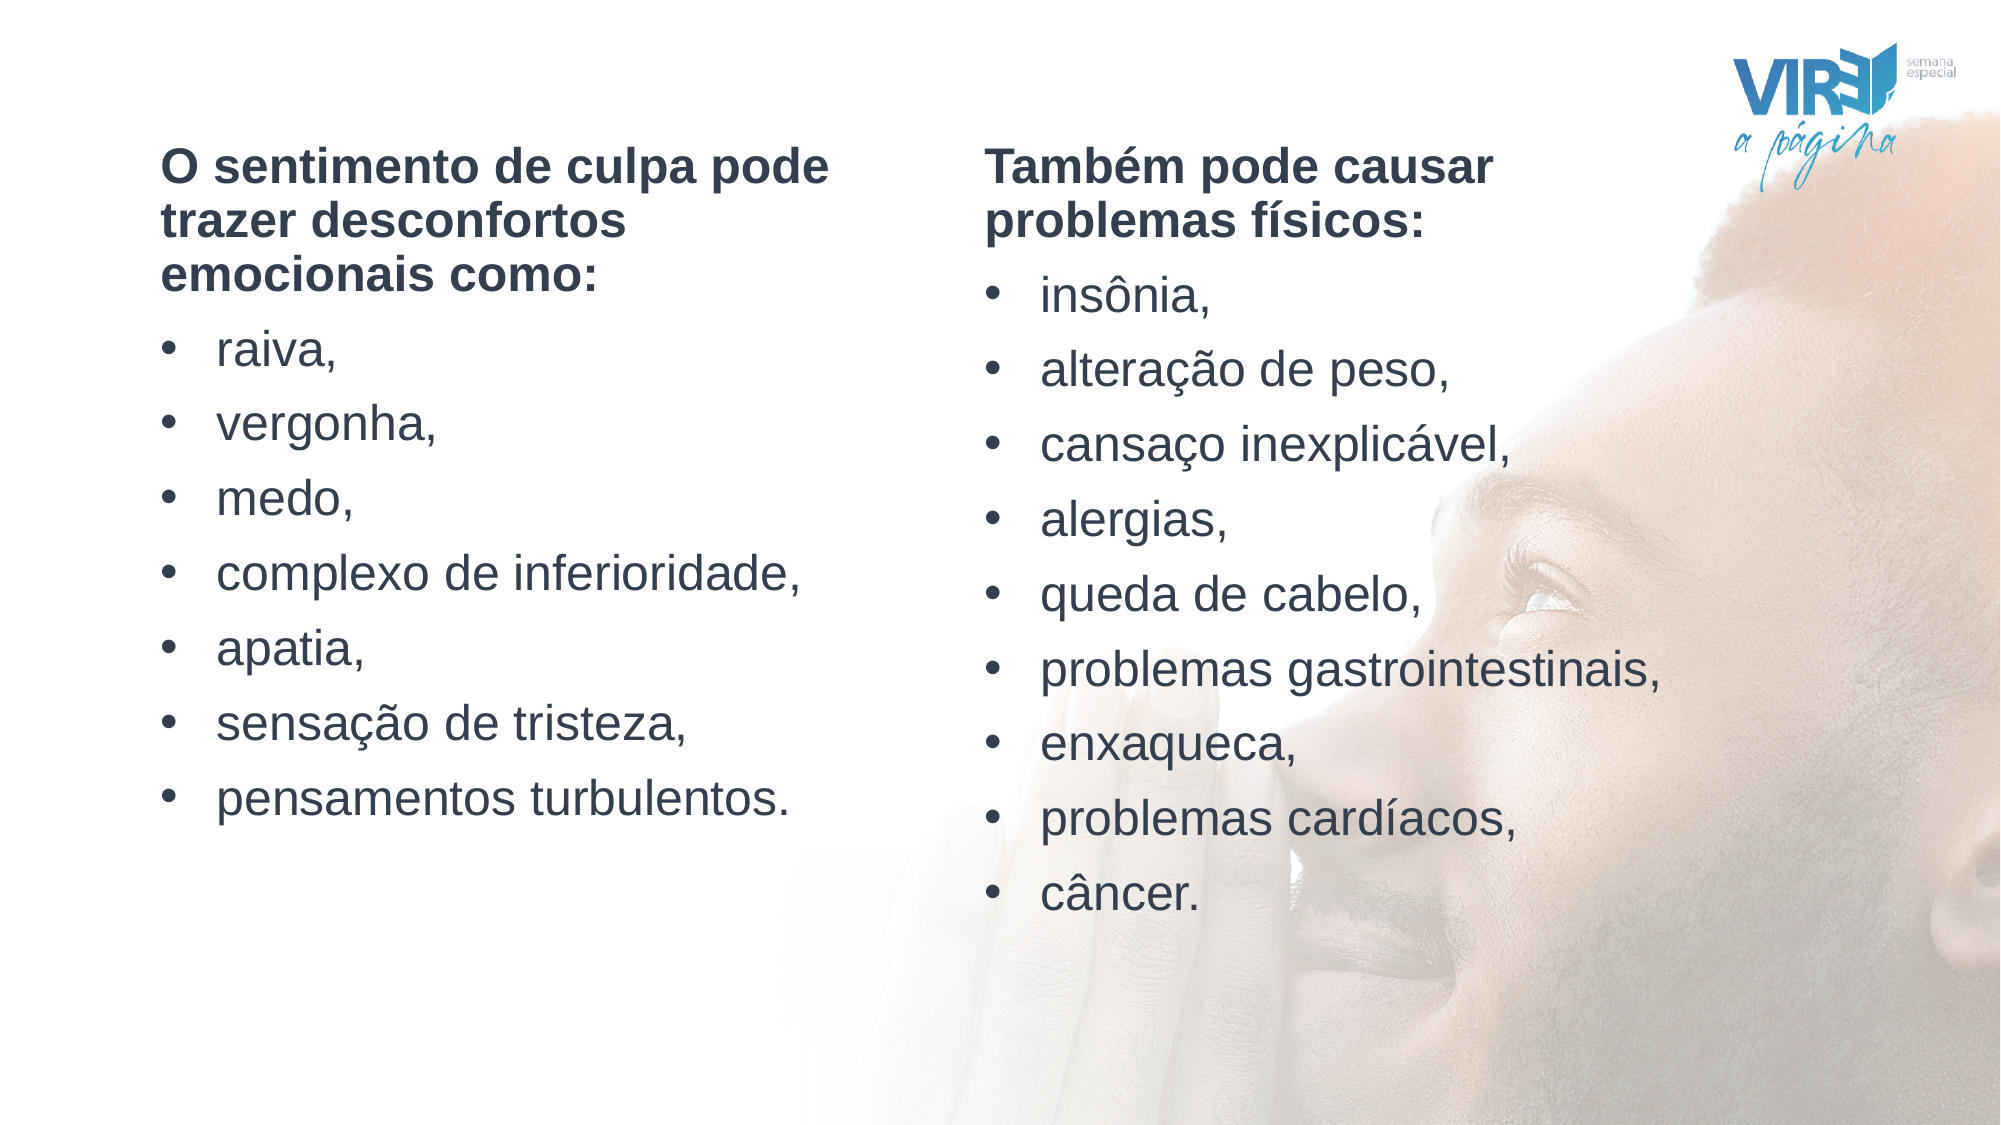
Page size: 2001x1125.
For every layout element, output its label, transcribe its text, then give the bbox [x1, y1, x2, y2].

picture [0, 0, 2001, 1125]
text_box Também pode causar problemas físicos: insônia, alteração de peso, cansaço inexplicável, alergias, queda de cabelo, problemas gastrointestinais, enxaqueca, problemas cardíacos, câncer. [969, 132, 1700, 1019]
subtitle O sentimento de culpa pode trazer desconfortos emocionais como: raiva, vergonha, medo, complexo de inferioridade, apatia, sensação de tristeza, pensamentos turbulentos. [145, 132, 875, 1019]
